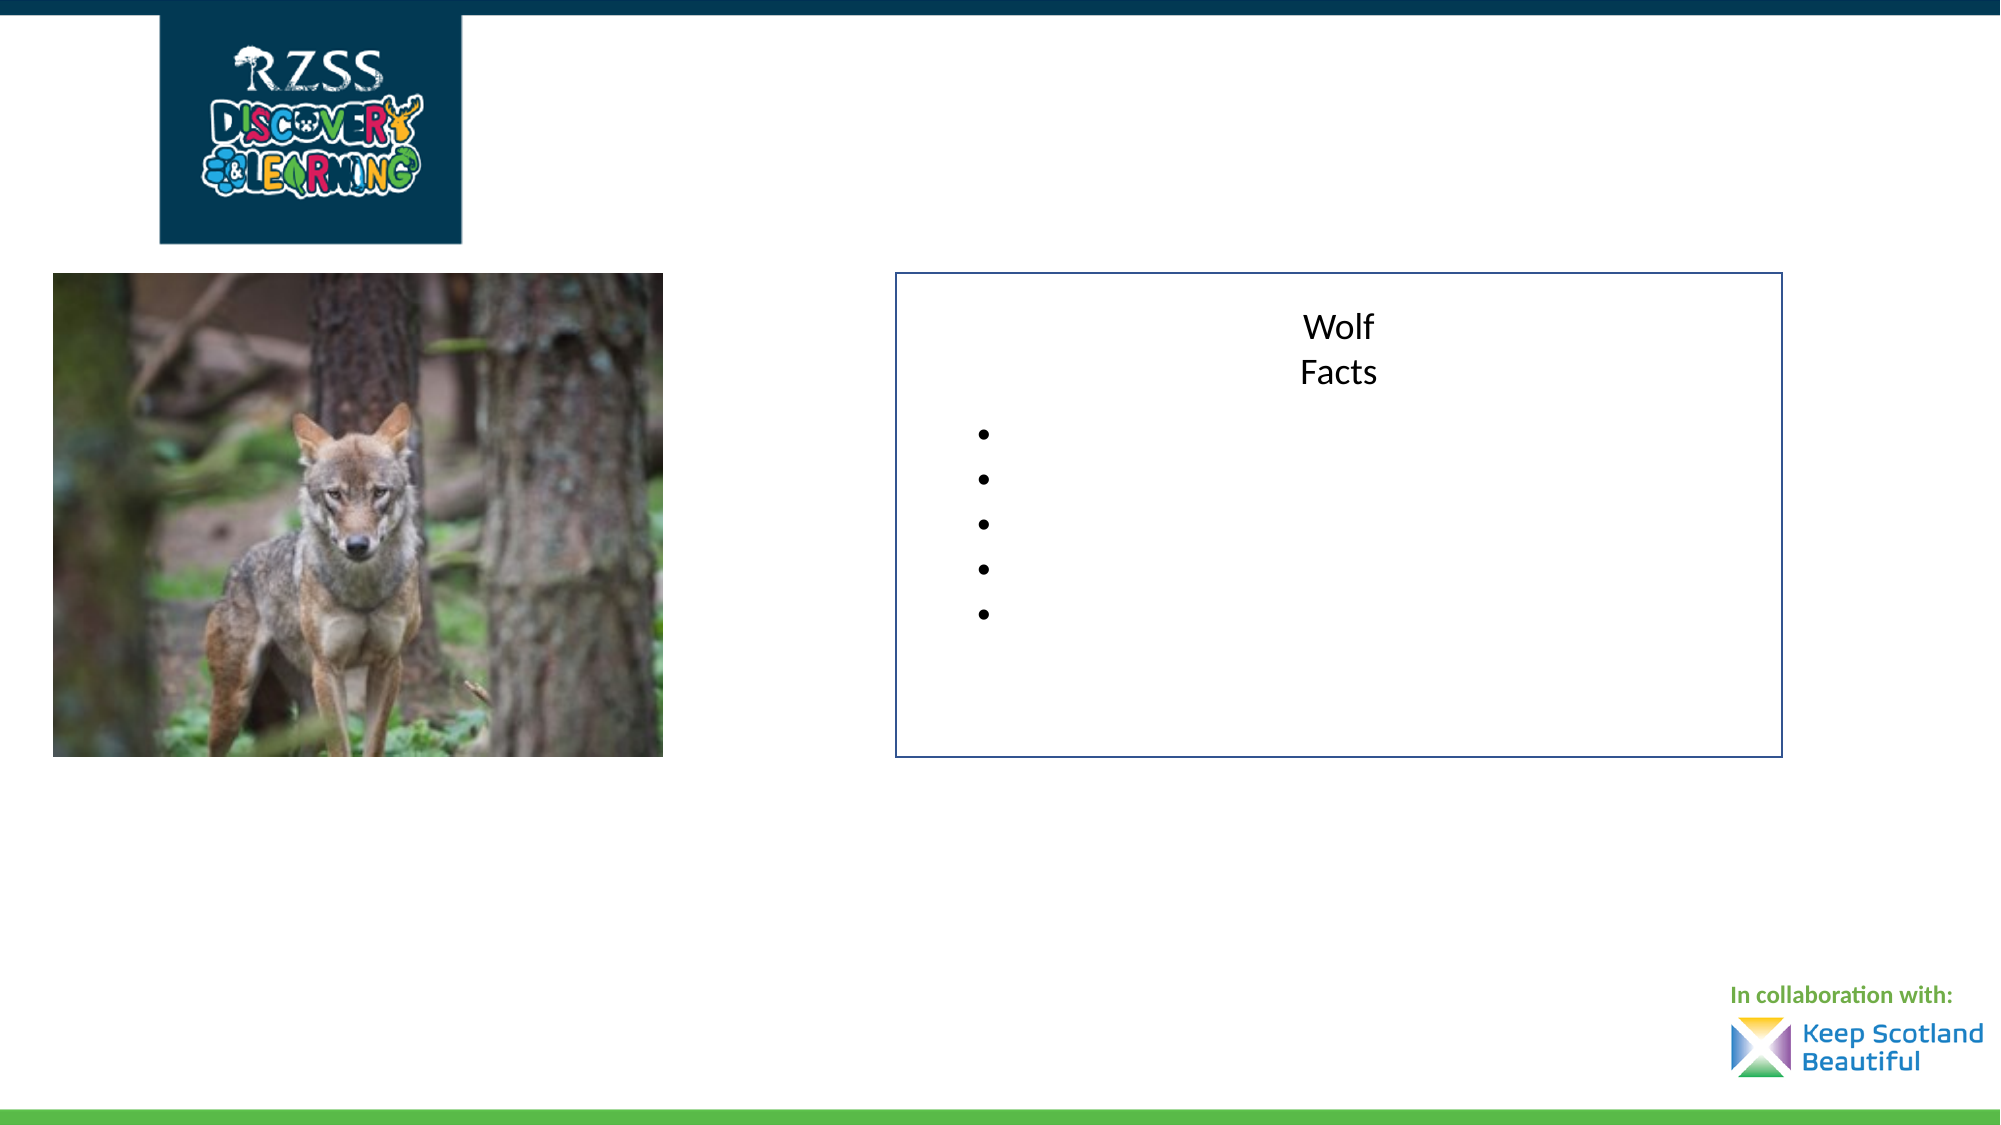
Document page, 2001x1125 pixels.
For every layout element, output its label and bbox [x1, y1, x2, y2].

picture [0, 16, 2000, 1125]
text_box [1638, 971, 2000, 1105]
picture [234, 46, 280, 91]
picture [285, 51, 318, 91]
picture [322, 50, 351, 91]
picture [201, 93, 424, 199]
text_box [896, 273, 1782, 757]
picture [354, 50, 383, 91]
